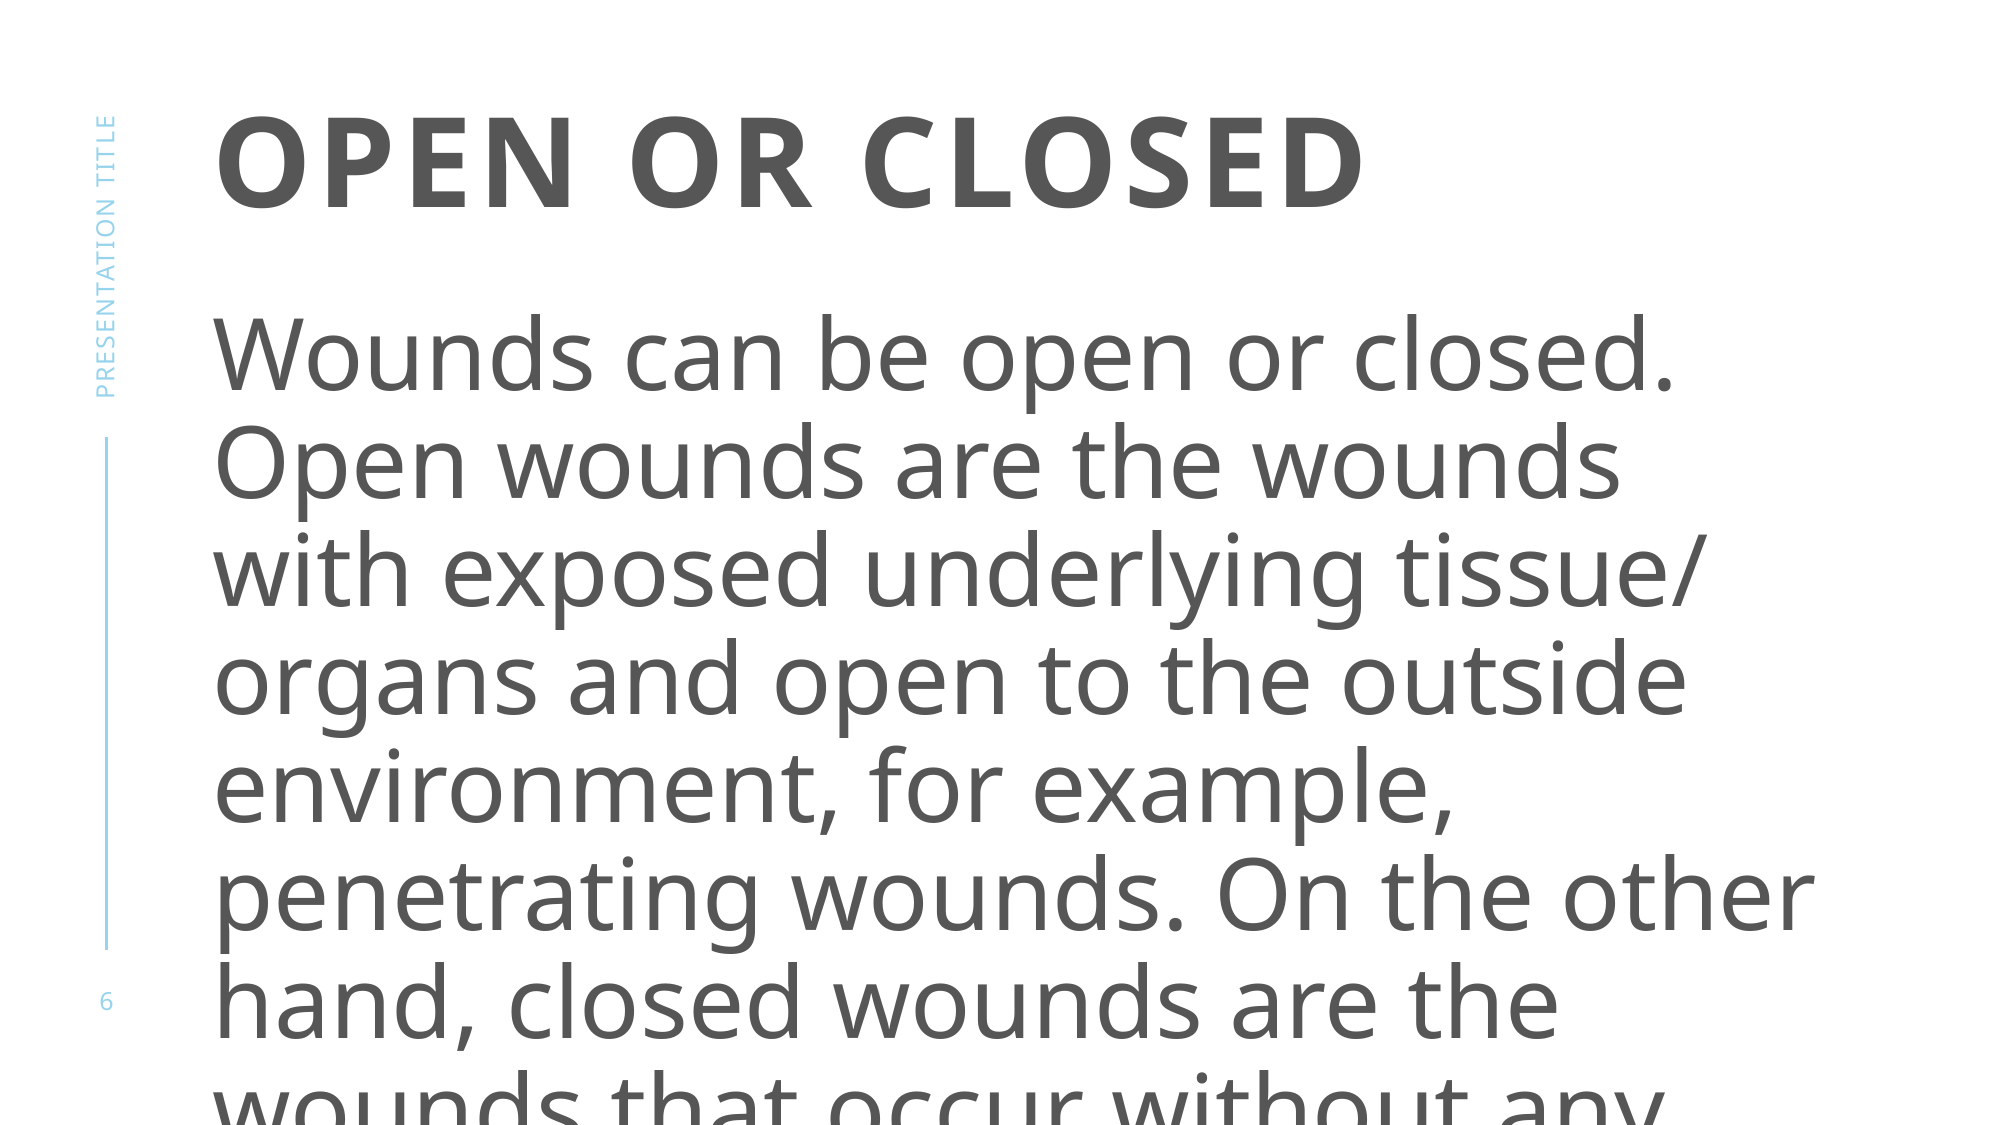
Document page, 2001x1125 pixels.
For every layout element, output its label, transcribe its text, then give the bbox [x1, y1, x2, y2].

list Wounds can be open or closed. Open wounds are the wounds with exposed underlying tissue/ organs and open to the outside environment, for example, penetrating wounds. On the other hand, closed wounds are the wounds that occur without any exposure to the underlying tissue and organs. [212, 304, 1824, 1019]
slide_number 6 [68, 987, 144, 1018]
footer presentation title [90, 107, 122, 400]
title Open or Closed [212, 99, 1863, 250]
